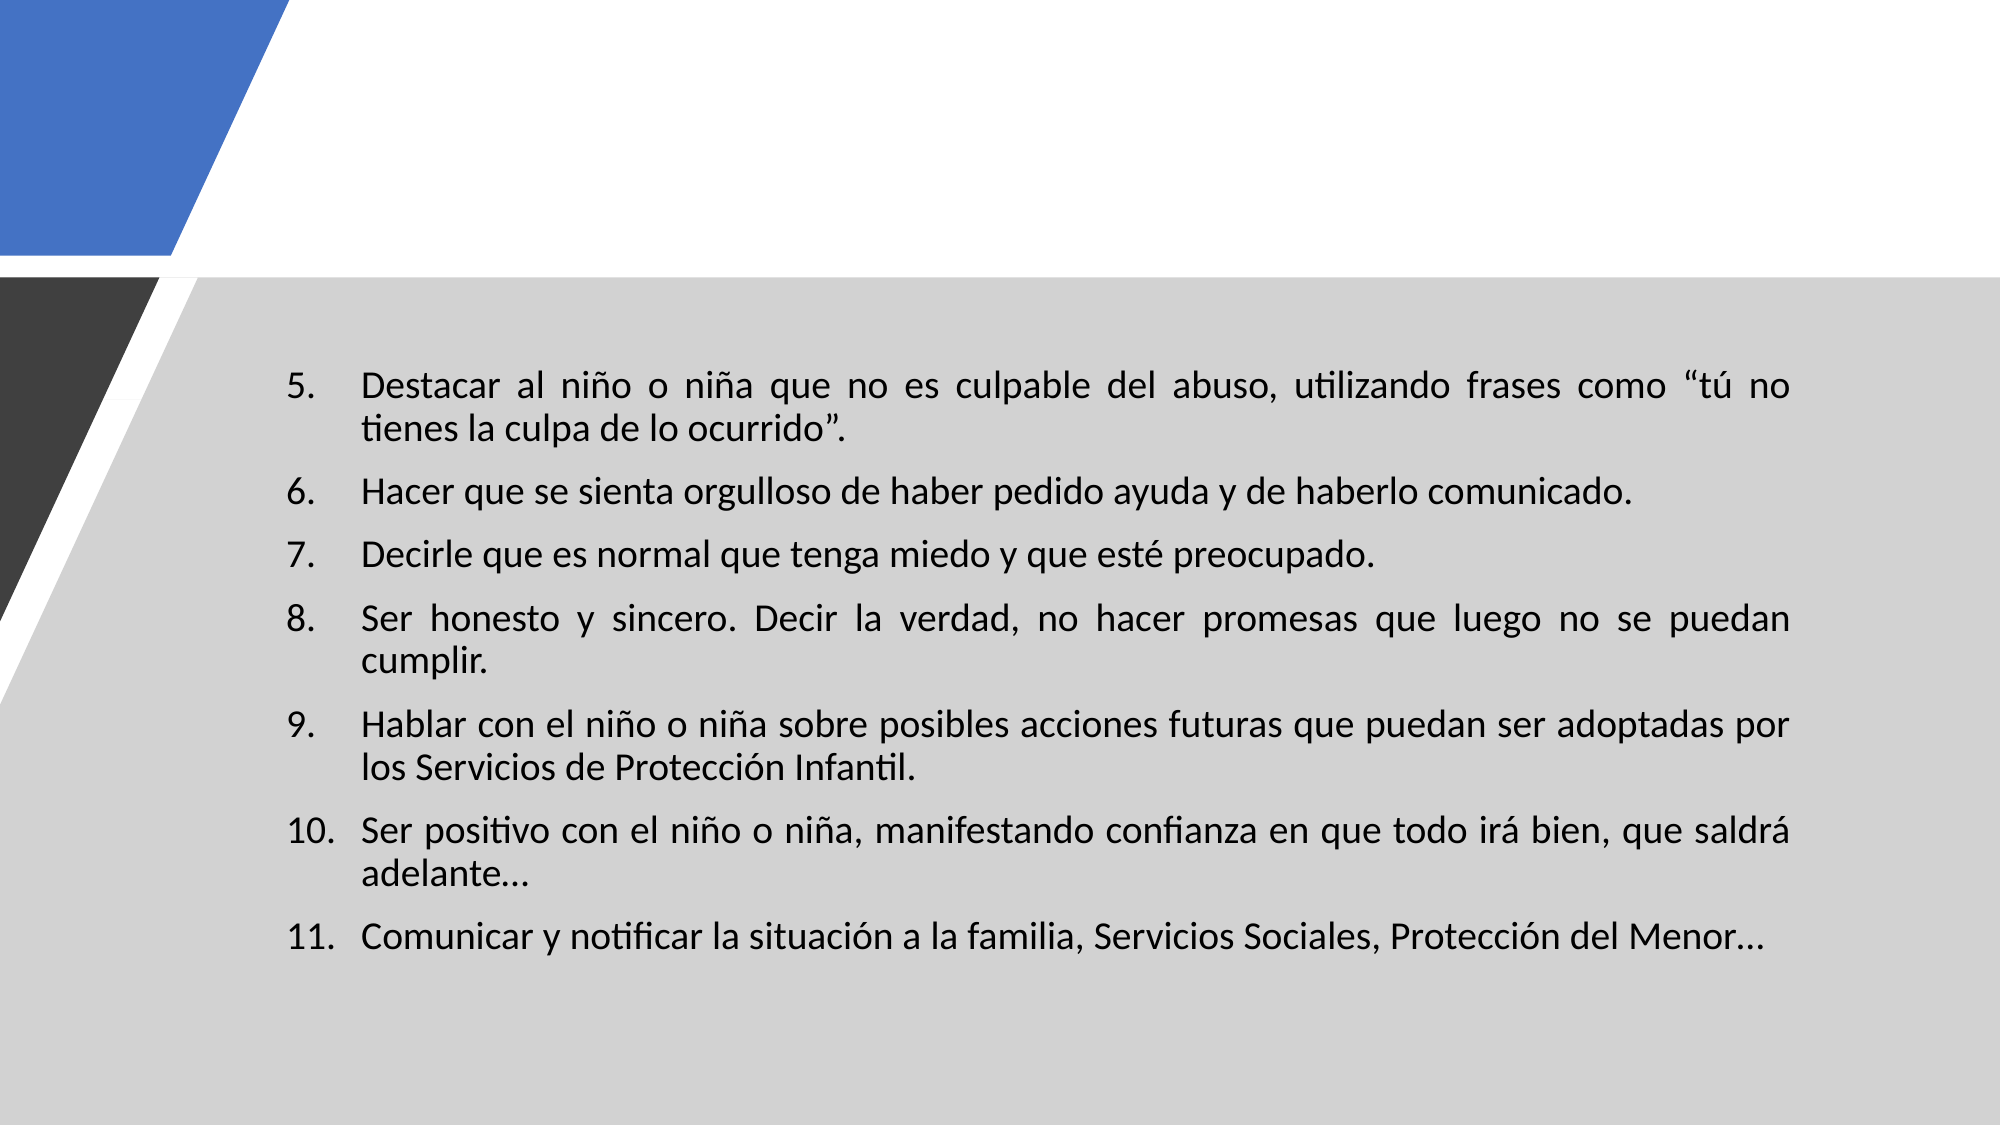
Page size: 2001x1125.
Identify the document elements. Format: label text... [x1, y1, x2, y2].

text_box [0, 276, 2000, 1125]
list Destacar al niño o niña que no es culpable del abuso, utilizando frases como “tú no tienes la culpa de lo ocurrido”. Hacer que se sienta orgulloso de haber pedido ayuda y de haberlo comunicado. Decirle que es normal que tenga miedo y que esté preocupado. Ser honesto y sincero. Decir la verdad, no hacer promesas que luego no se puedan cumplir. Hablar con el niño o niña sobre posibles acciones futuras que puedan ser adoptadas por los Servicios de Protección Infantil. Ser positivo con el niño o niña, manifestando confianza en que todo irá bien, que saldrá adelante… Comunicar y notificar la situación a la familia, Servicios Sociales, Protección del Menor… [271, 356, 1808, 1020]
text_box [0, 276, 162, 622]
text_box [0, 0, 291, 257]
